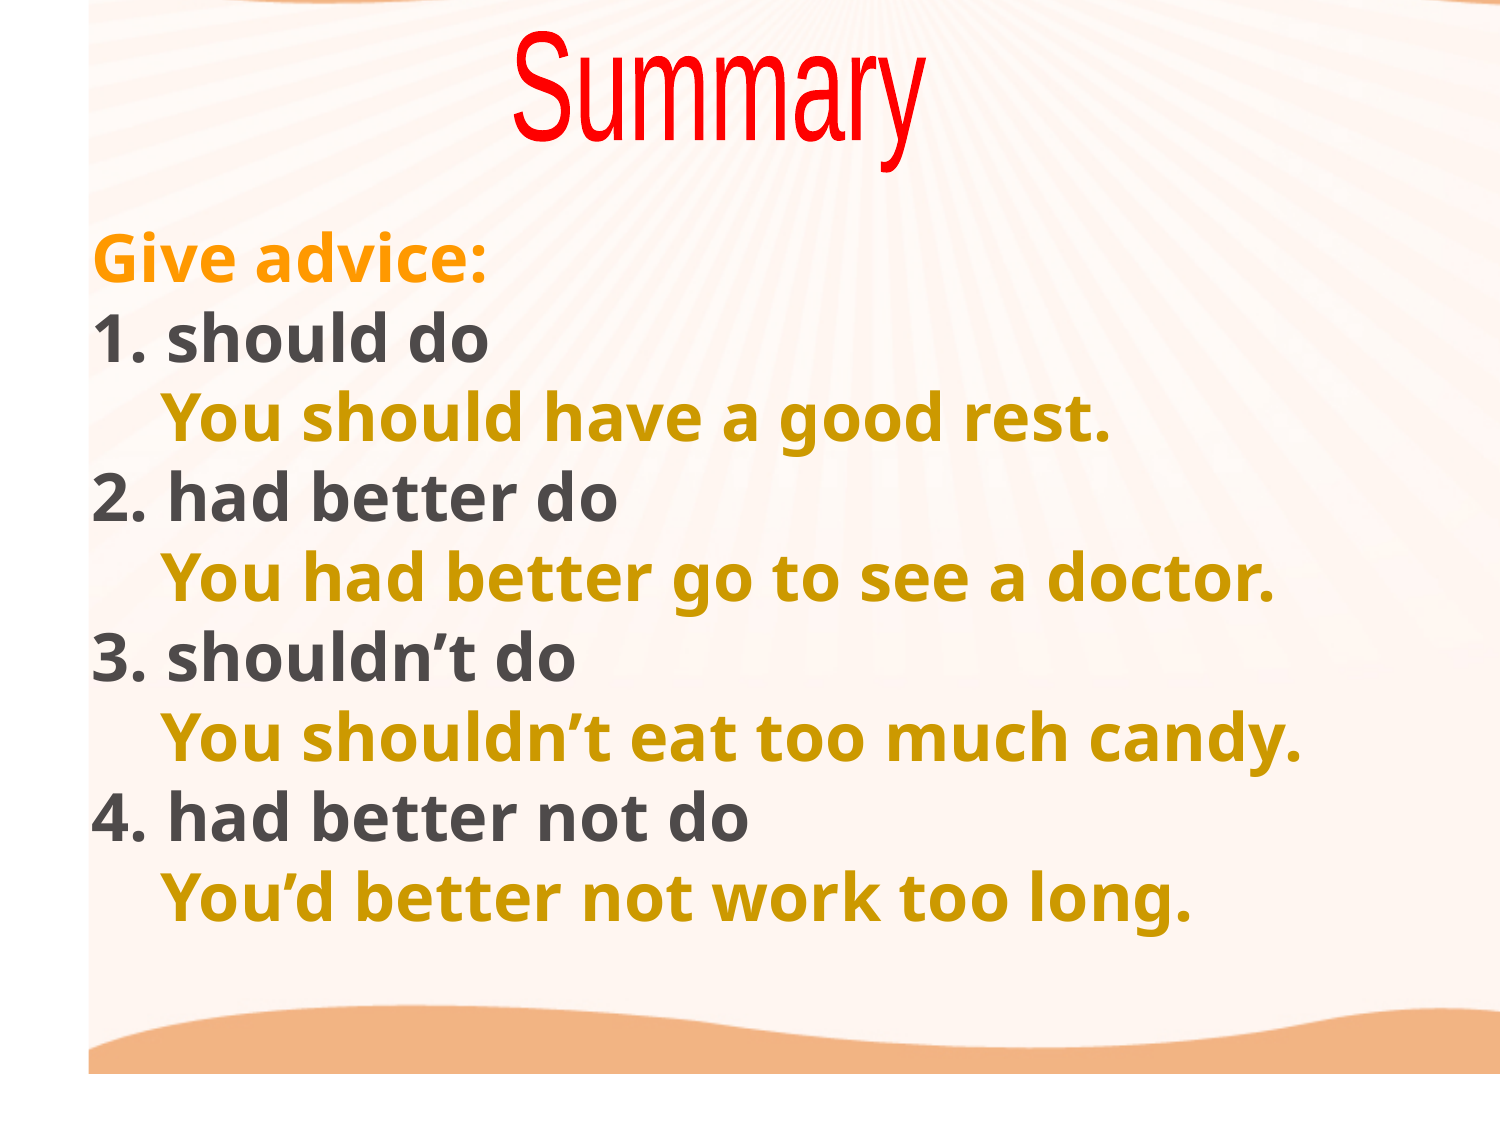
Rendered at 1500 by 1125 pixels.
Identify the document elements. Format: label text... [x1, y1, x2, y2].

picture [88, 0, 1500, 1074]
text_box Give advice: 1. should do You should have a good rest. 2. had better do You had better go to see a doctor. 3. shouldn’t do You shouldn’t eat too much candy. 4. had better not do You’d better not work too long. [76, 207, 1424, 1023]
